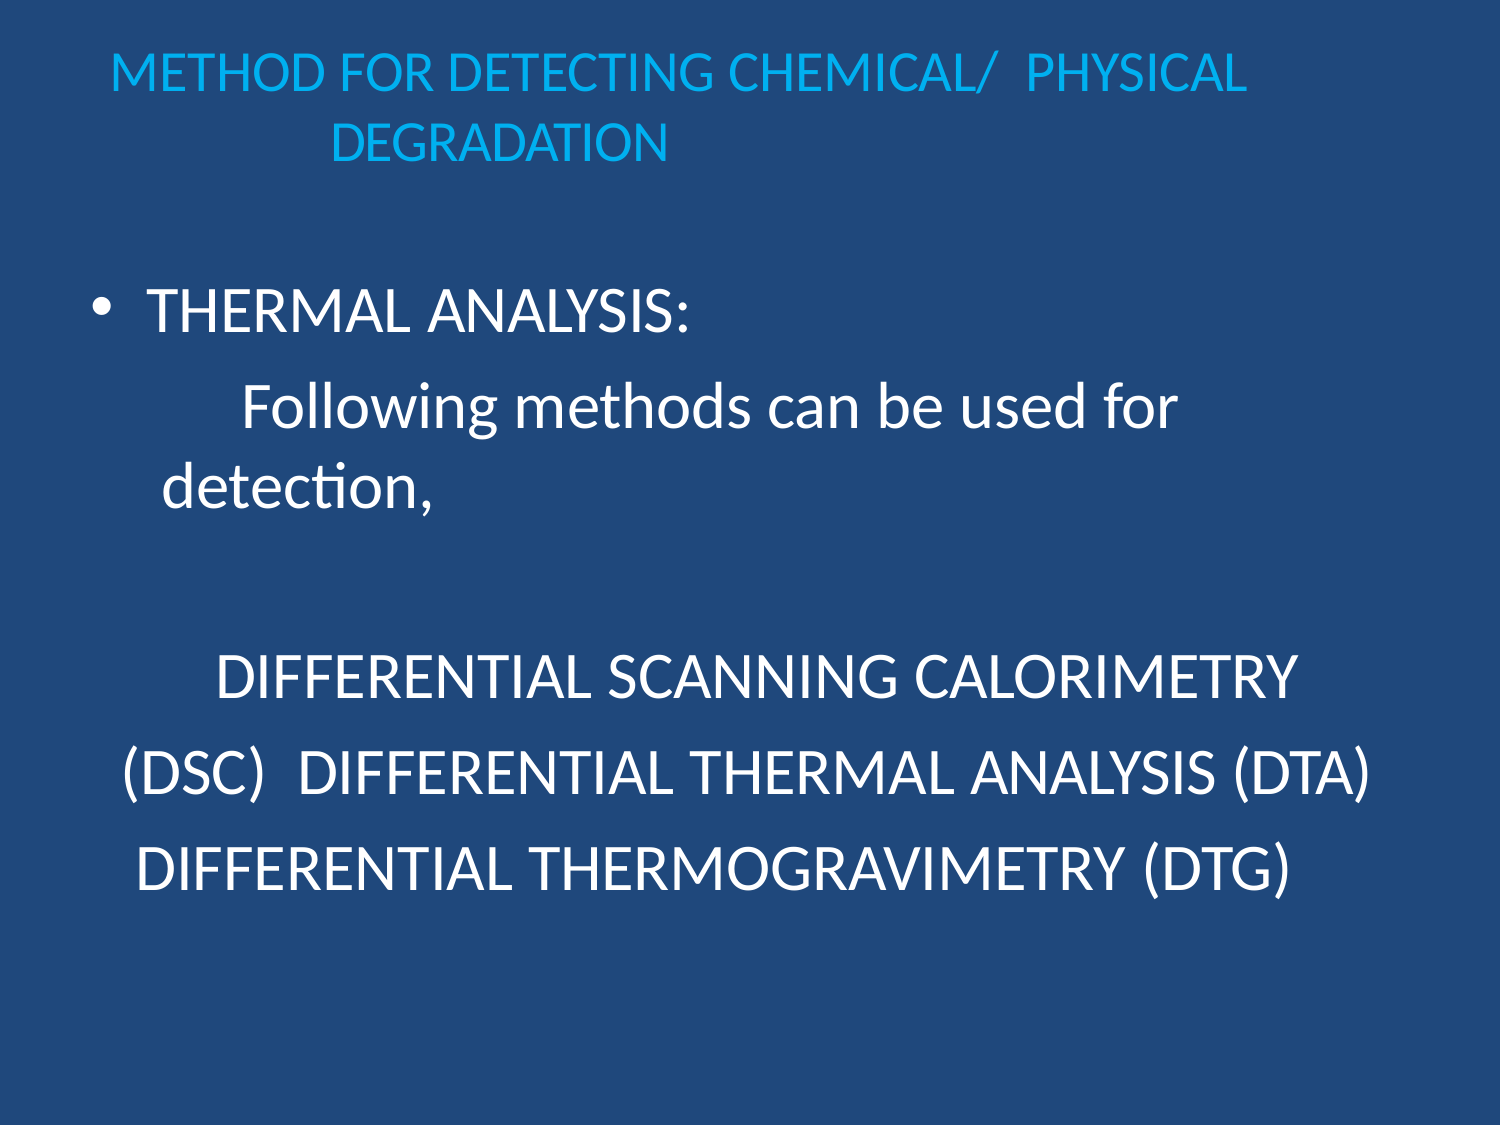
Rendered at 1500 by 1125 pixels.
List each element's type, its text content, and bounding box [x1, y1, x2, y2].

title METHOD FOR DETECTING CHEMICAL/ PHYSICAL DEGRADATION [107, 31, 1393, 222]
text_box THERMAL ANALYSIS: Following methods can be used for detection, DIFFERENTIAL SCANNING CALORIMETRY (DSC) DIFFERENTIAL THERMAL ANALYSIS (DTA) DIFFERENTIAL THERMOGRAVIMETRY (DTG) [87, 247, 1377, 904]
